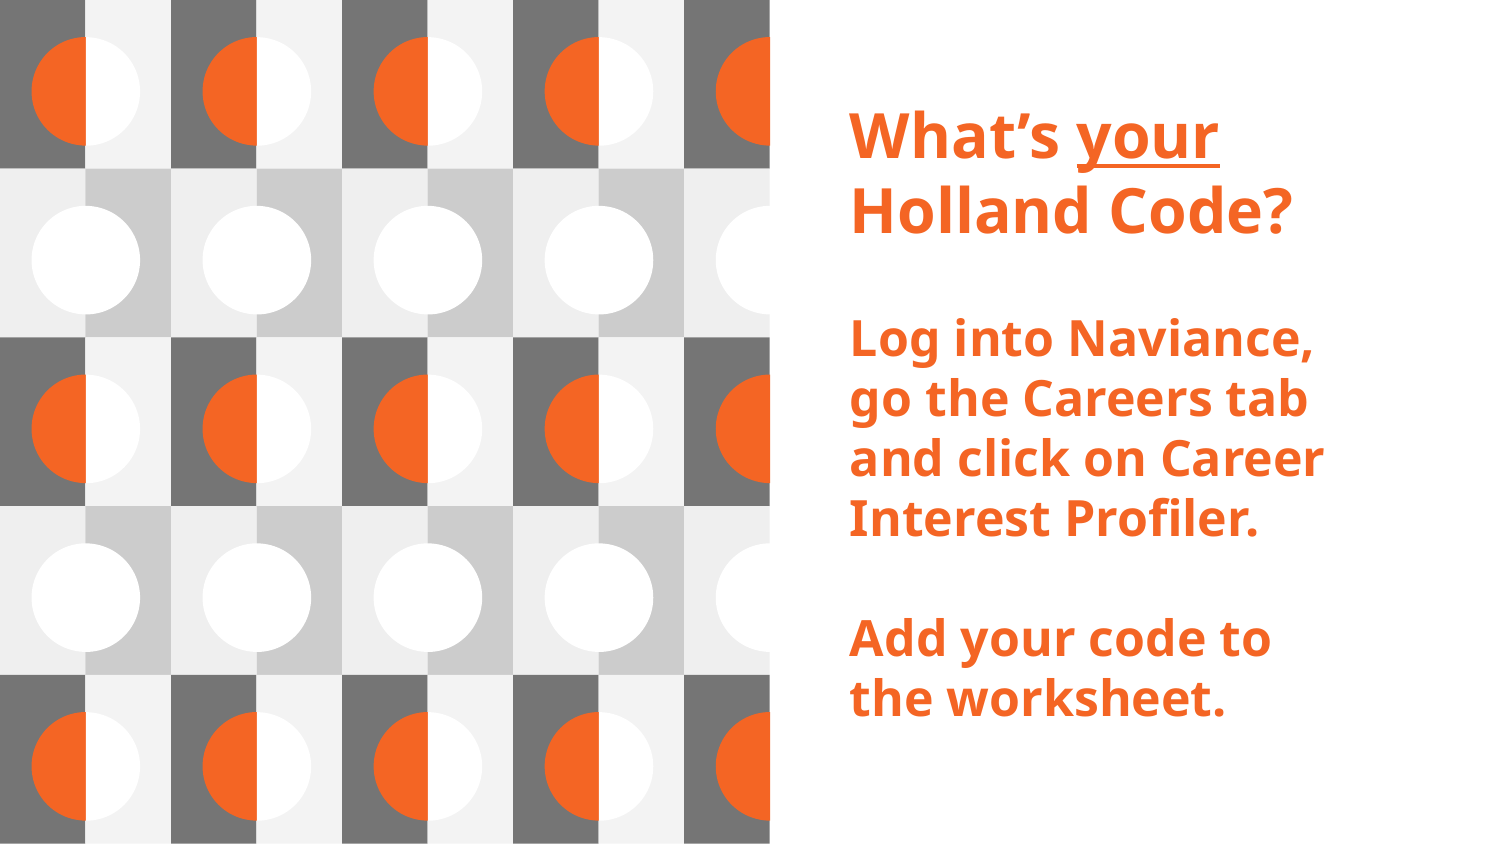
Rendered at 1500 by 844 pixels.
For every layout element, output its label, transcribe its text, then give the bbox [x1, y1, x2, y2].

title What’s your Holland Code? Log into Naviance, go the Careers tab and click on Career Interest Profiler. Add your code to the worksheet. [834, 81, 1361, 832]
